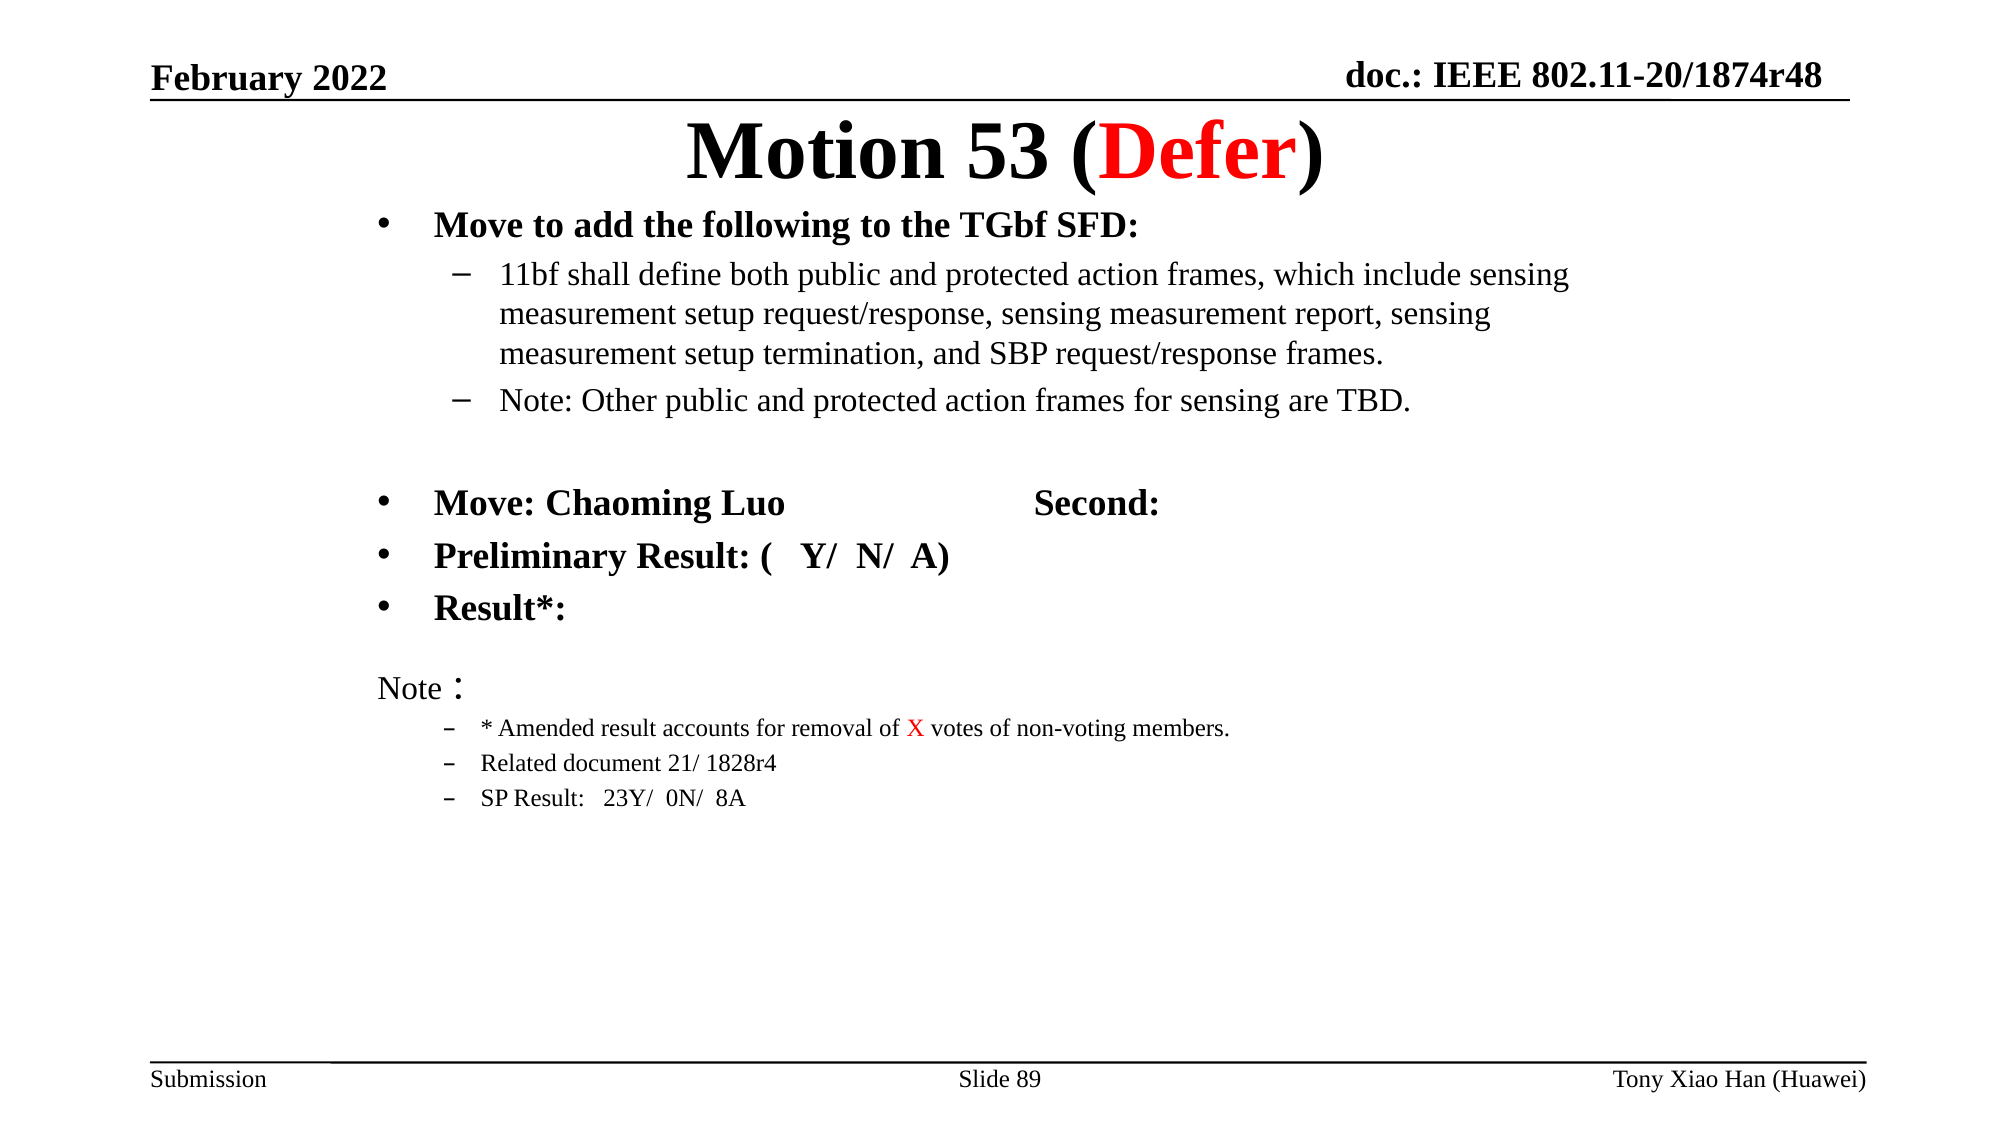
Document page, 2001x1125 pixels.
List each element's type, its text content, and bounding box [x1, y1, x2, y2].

text_box Move to add the following to the TGbf SFD: 11bf shall define both public and protected action frames, which include sensing measurement setup request/response, sensing measurement report, sensing measurement setup termination, and SBP request/response frames. Note: Other public and protected action frames for sensing are TBD. Move: Chaoming Luo Second: Preliminary Result: ( Y/ N/ A) Result*: Note： * Amended result accounts for removal of X votes of non-voting members. Related document 21/ 1828r4 SP Result: 23Y/ 0N/ 8A [362, 162, 1638, 850]
text_box Motion 53 (Defer) [368, 87, 1644, 225]
